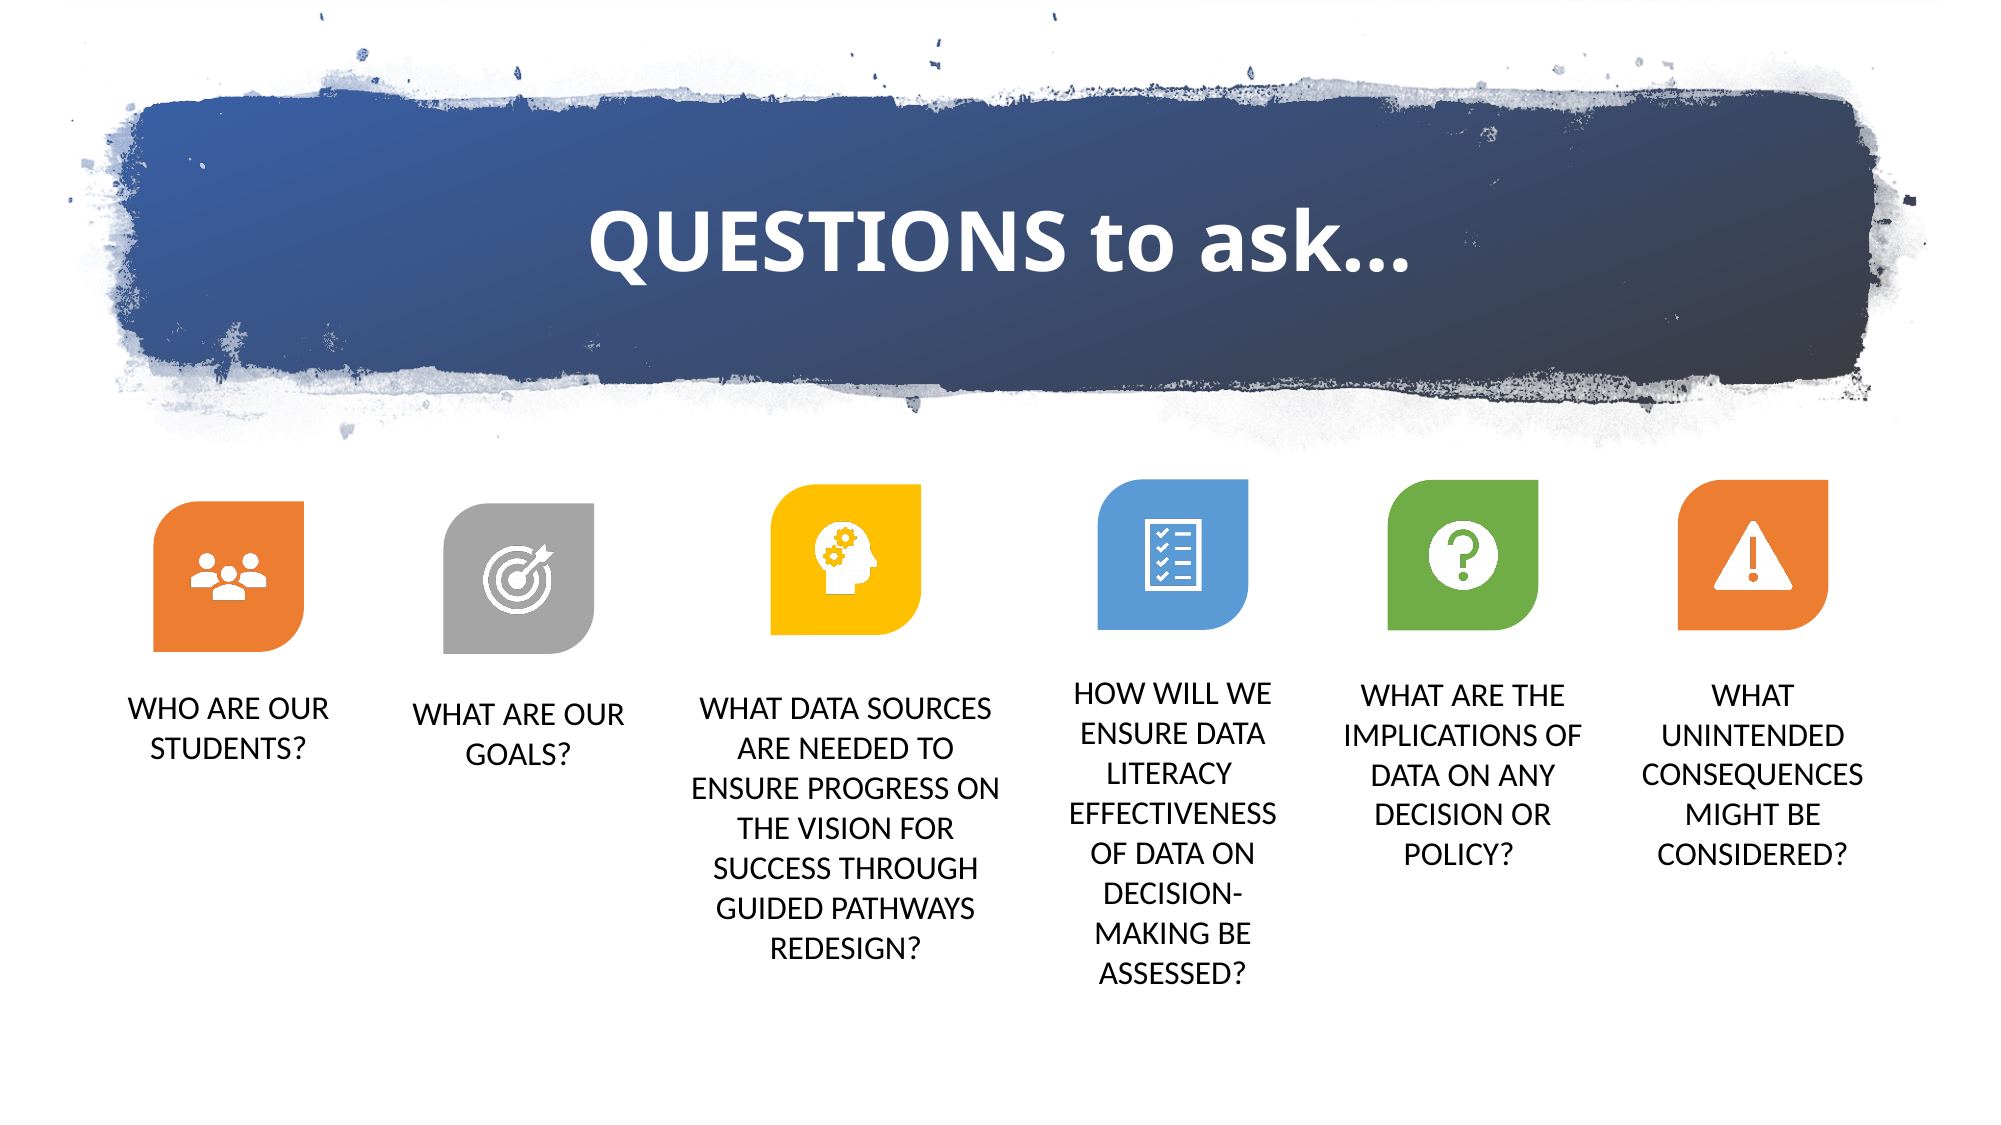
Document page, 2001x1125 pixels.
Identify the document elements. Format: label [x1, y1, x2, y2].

picture [0, 0, 2000, 1125]
list [104, 417, 1877, 1081]
